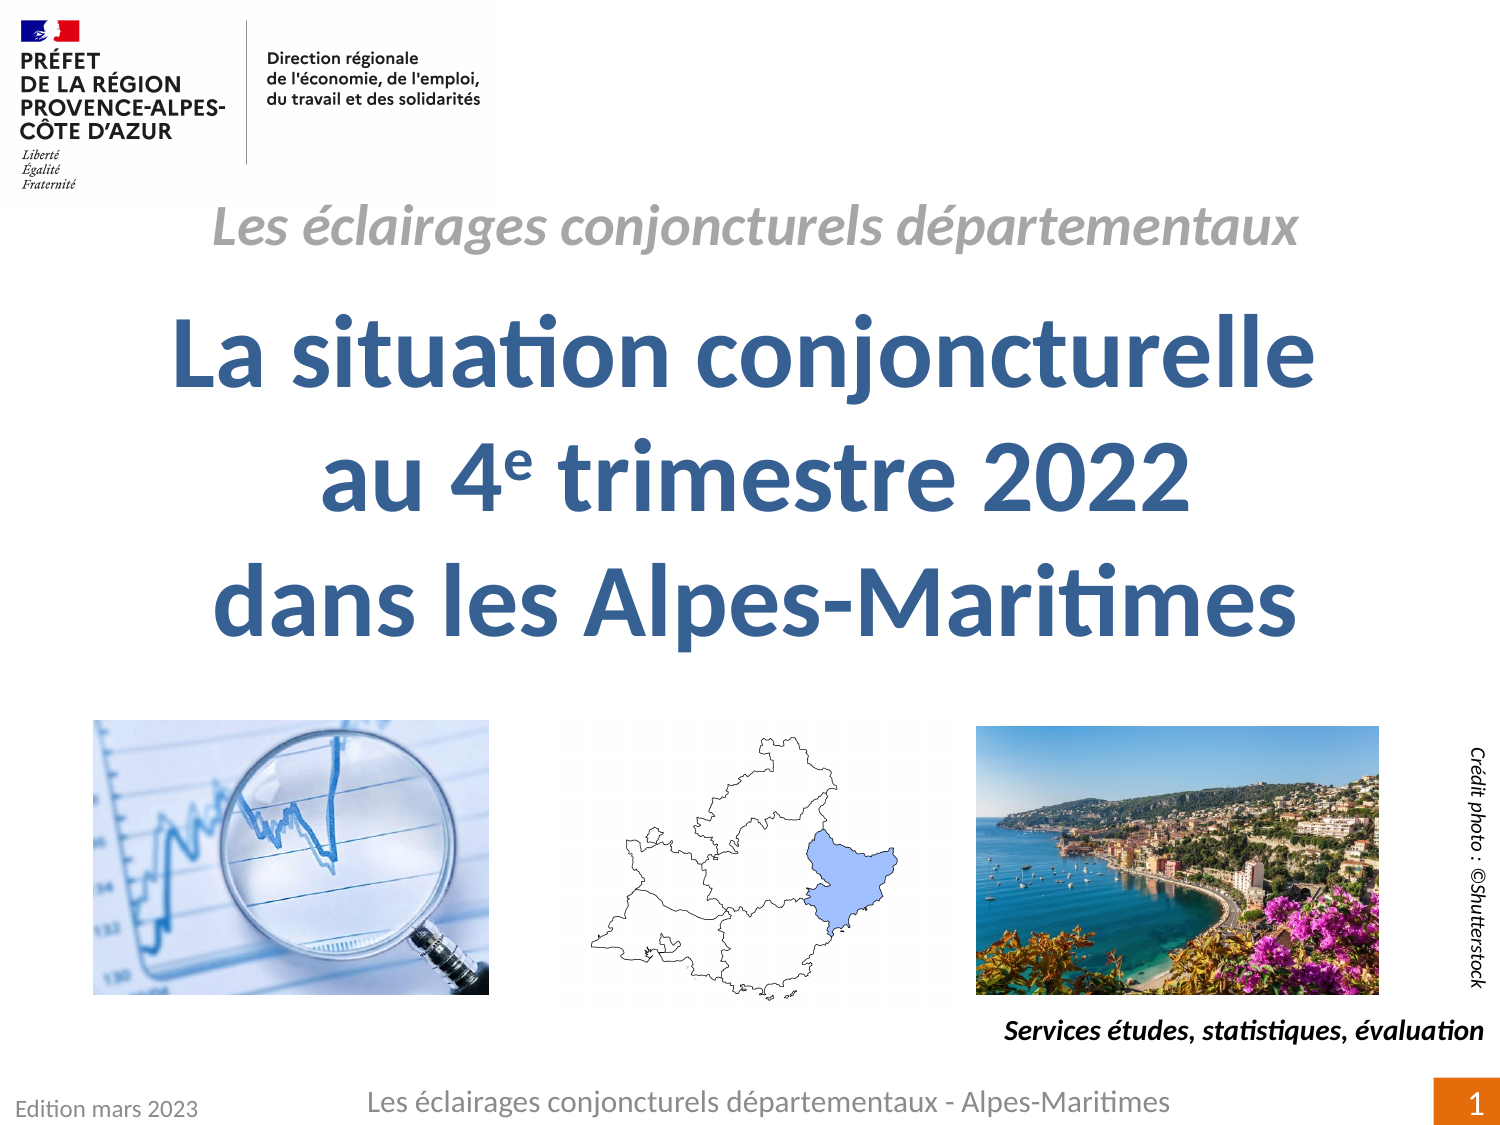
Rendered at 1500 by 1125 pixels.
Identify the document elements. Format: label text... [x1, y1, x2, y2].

text_box La situation conjoncturelle au 4e trimestre 2022 dans les Alpes-Maritimes [156, 302, 1357, 1071]
text_box Crédit photo : ©Shutterstock [1459, 729, 1500, 1004]
picture [0, 0, 502, 210]
picture [92, 720, 489, 995]
text_box Les éclairages conjoncturels départementaux [6, 179, 1500, 302]
slide_number Edition mars 2023 [0, 1077, 350, 1125]
slide_number 1 [1433, 1077, 1500, 1125]
picture [976, 726, 1380, 995]
text_box Services études, statistiques, évaluation [1357, 1003, 1500, 1054]
footer Les éclairages conjoncturels départementaux - Alpes-Maritimes [324, 1071, 1214, 1125]
picture [546, 717, 966, 1015]
